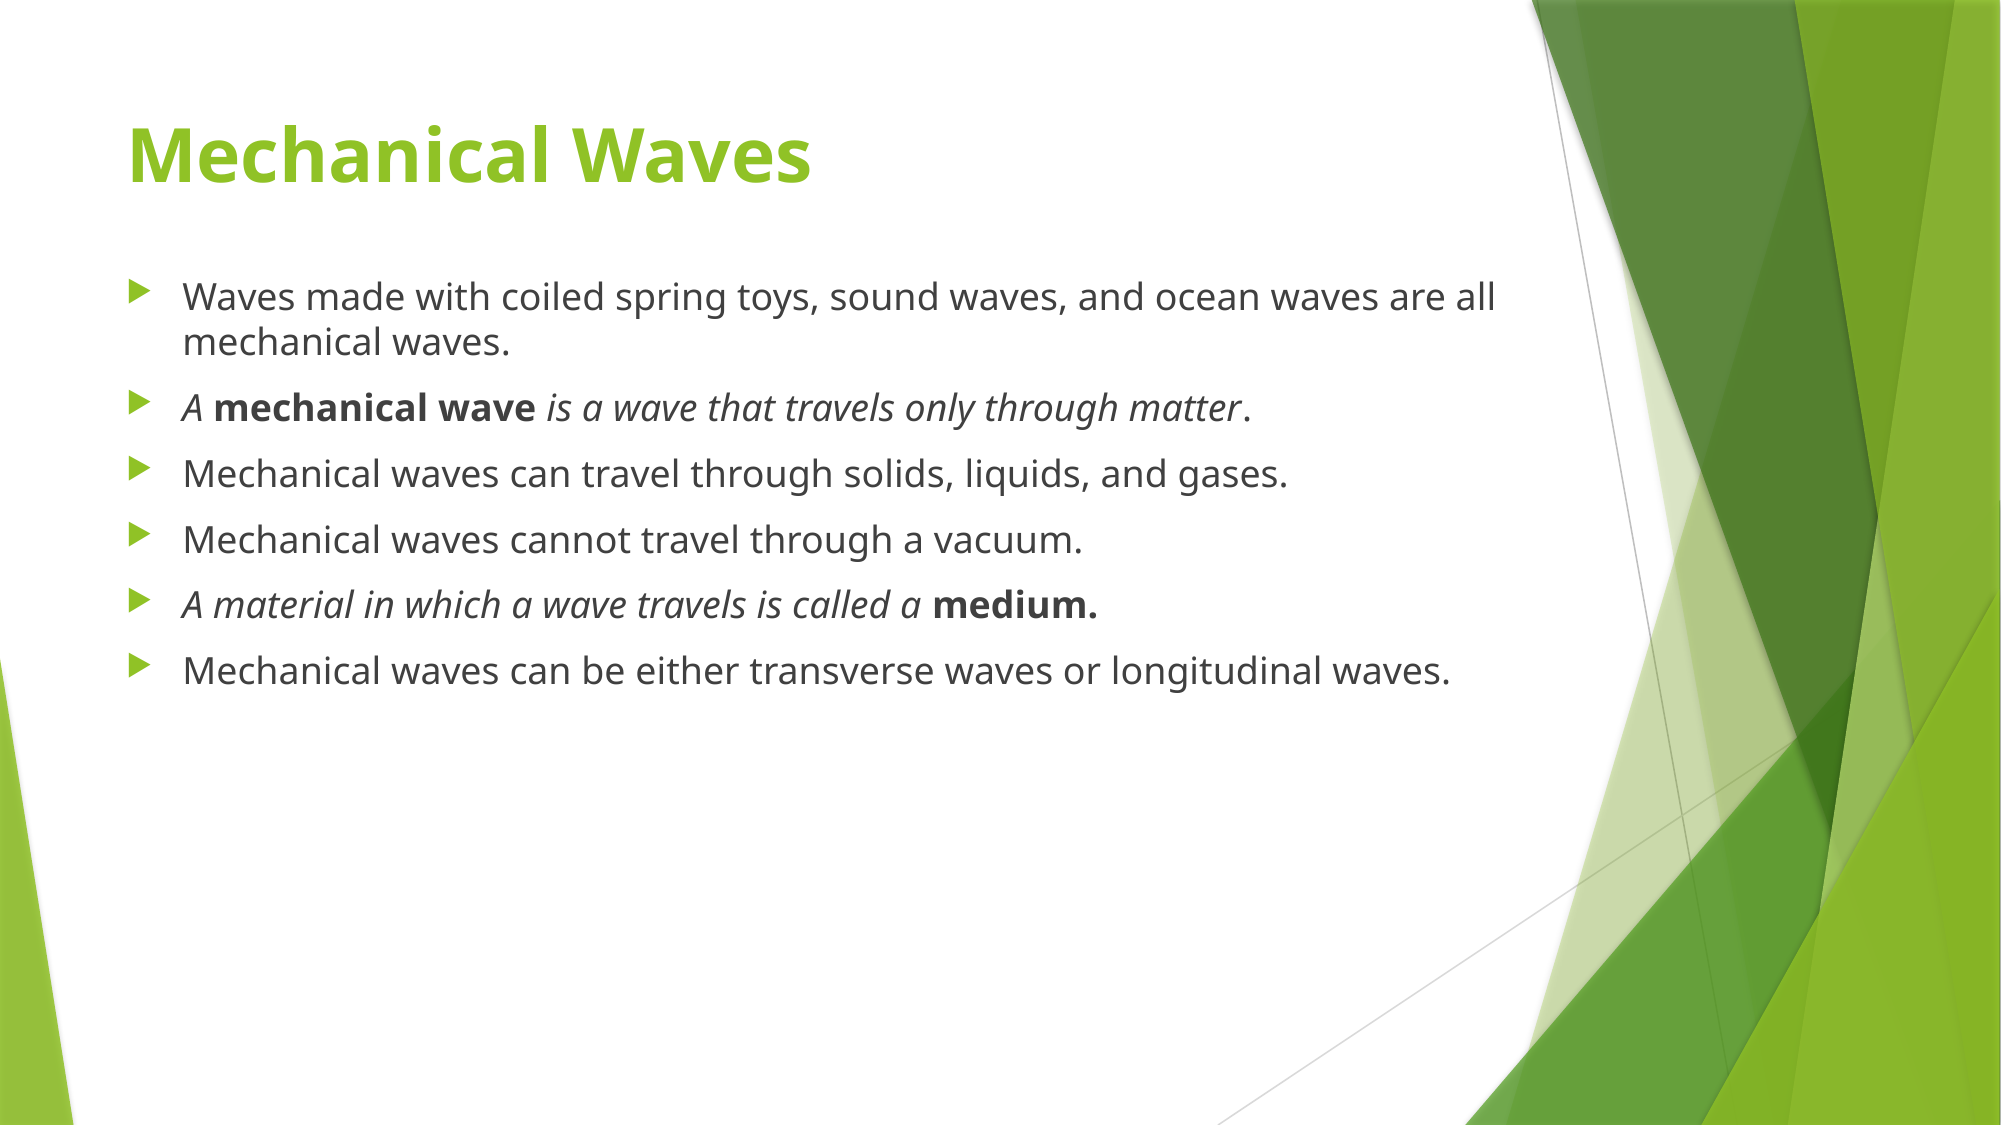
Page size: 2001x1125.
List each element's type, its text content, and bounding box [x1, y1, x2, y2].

list Waves made with coiled spring toys, sound waves, and ocean waves are all mechanical waves. A mechanical wave is a wave that travels only through matter. Mechanical waves can travel through solids, liquids, and gases. Mechanical waves cannot travel through a vacuum. A material in which a wave travels is called a medium. Mechanical waves can be either transverse waves or longitudinal waves. [111, 265, 1522, 1125]
title Mechanical Waves [111, 99, 1522, 265]
